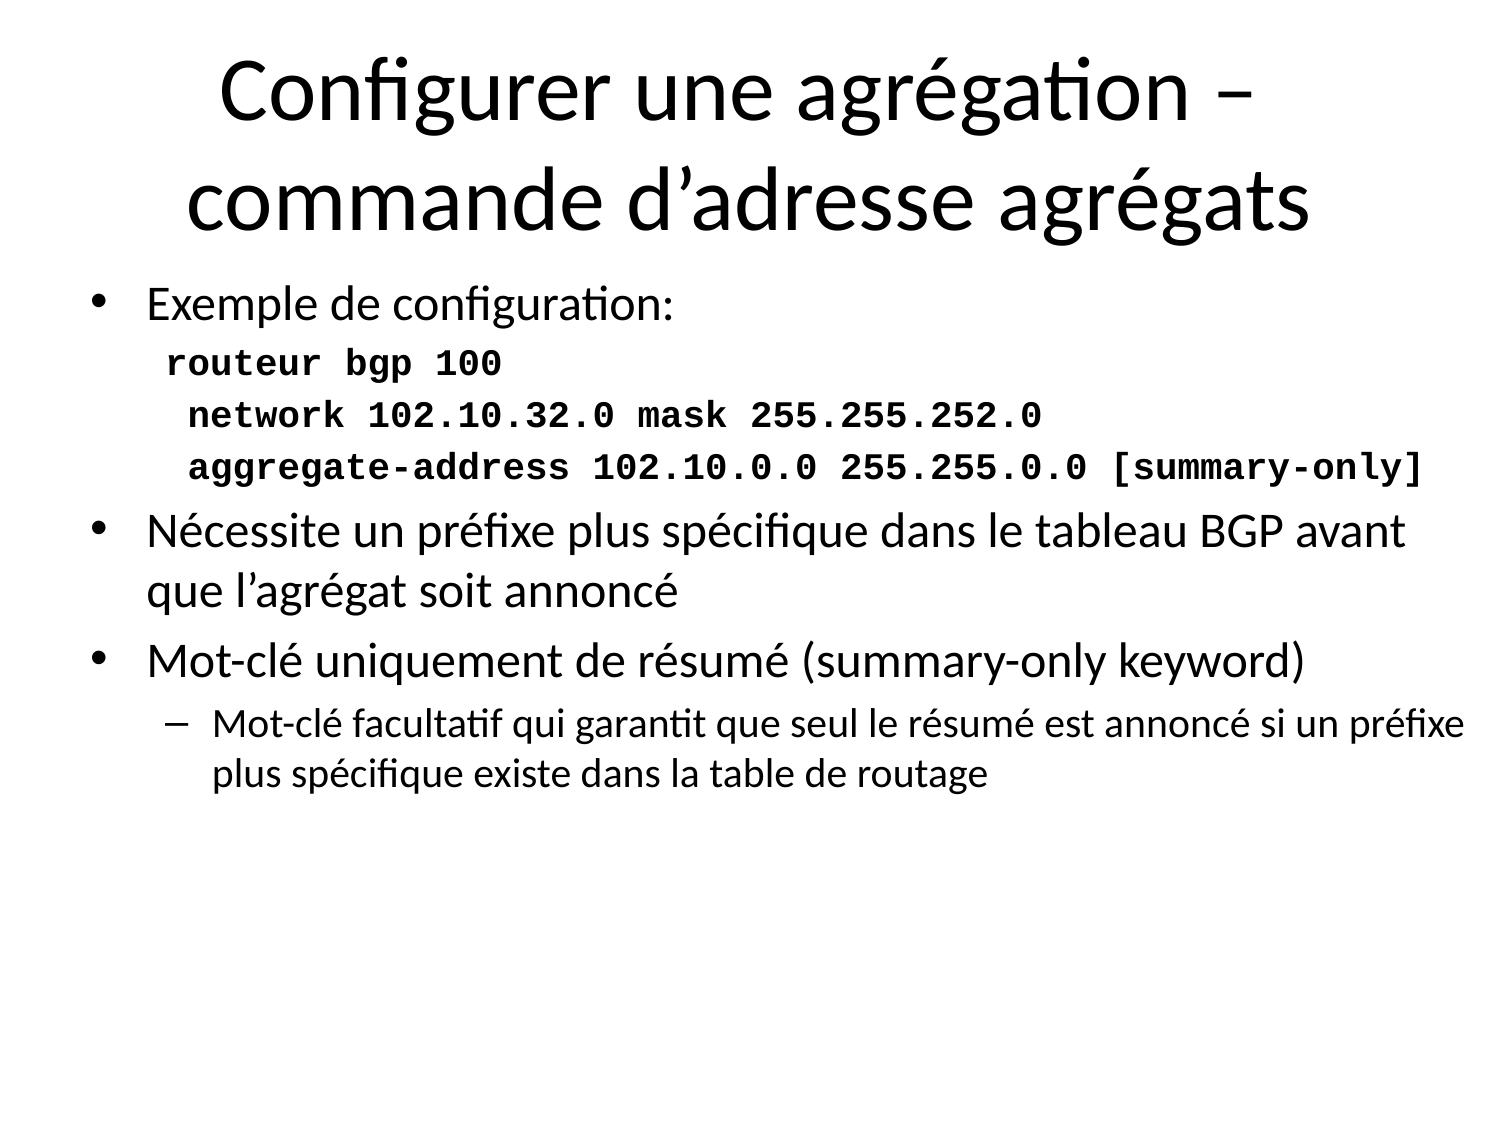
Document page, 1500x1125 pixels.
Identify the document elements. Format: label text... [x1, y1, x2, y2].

list Exemple de configuration: routeur bgp 100 network 102.10.32.0 mask 255.255.252.0 aggregate-address 102.10.0.0 255.255.0.0 [summary-only] Nécessite un préfixe plus spécifique dans le tableau BGP avant que l’agrégat soit annoncé Mot-clé uniquement de résumé (summary-only keyword) Mot-clé facultatif qui garantit que seul le résumé est annoncé si un préfixe plus spécifique existe dans la table de routage [74, 262, 1500, 1006]
title Configurer une agrégation – commande d’adresse agrégats [74, 44, 1426, 233]
